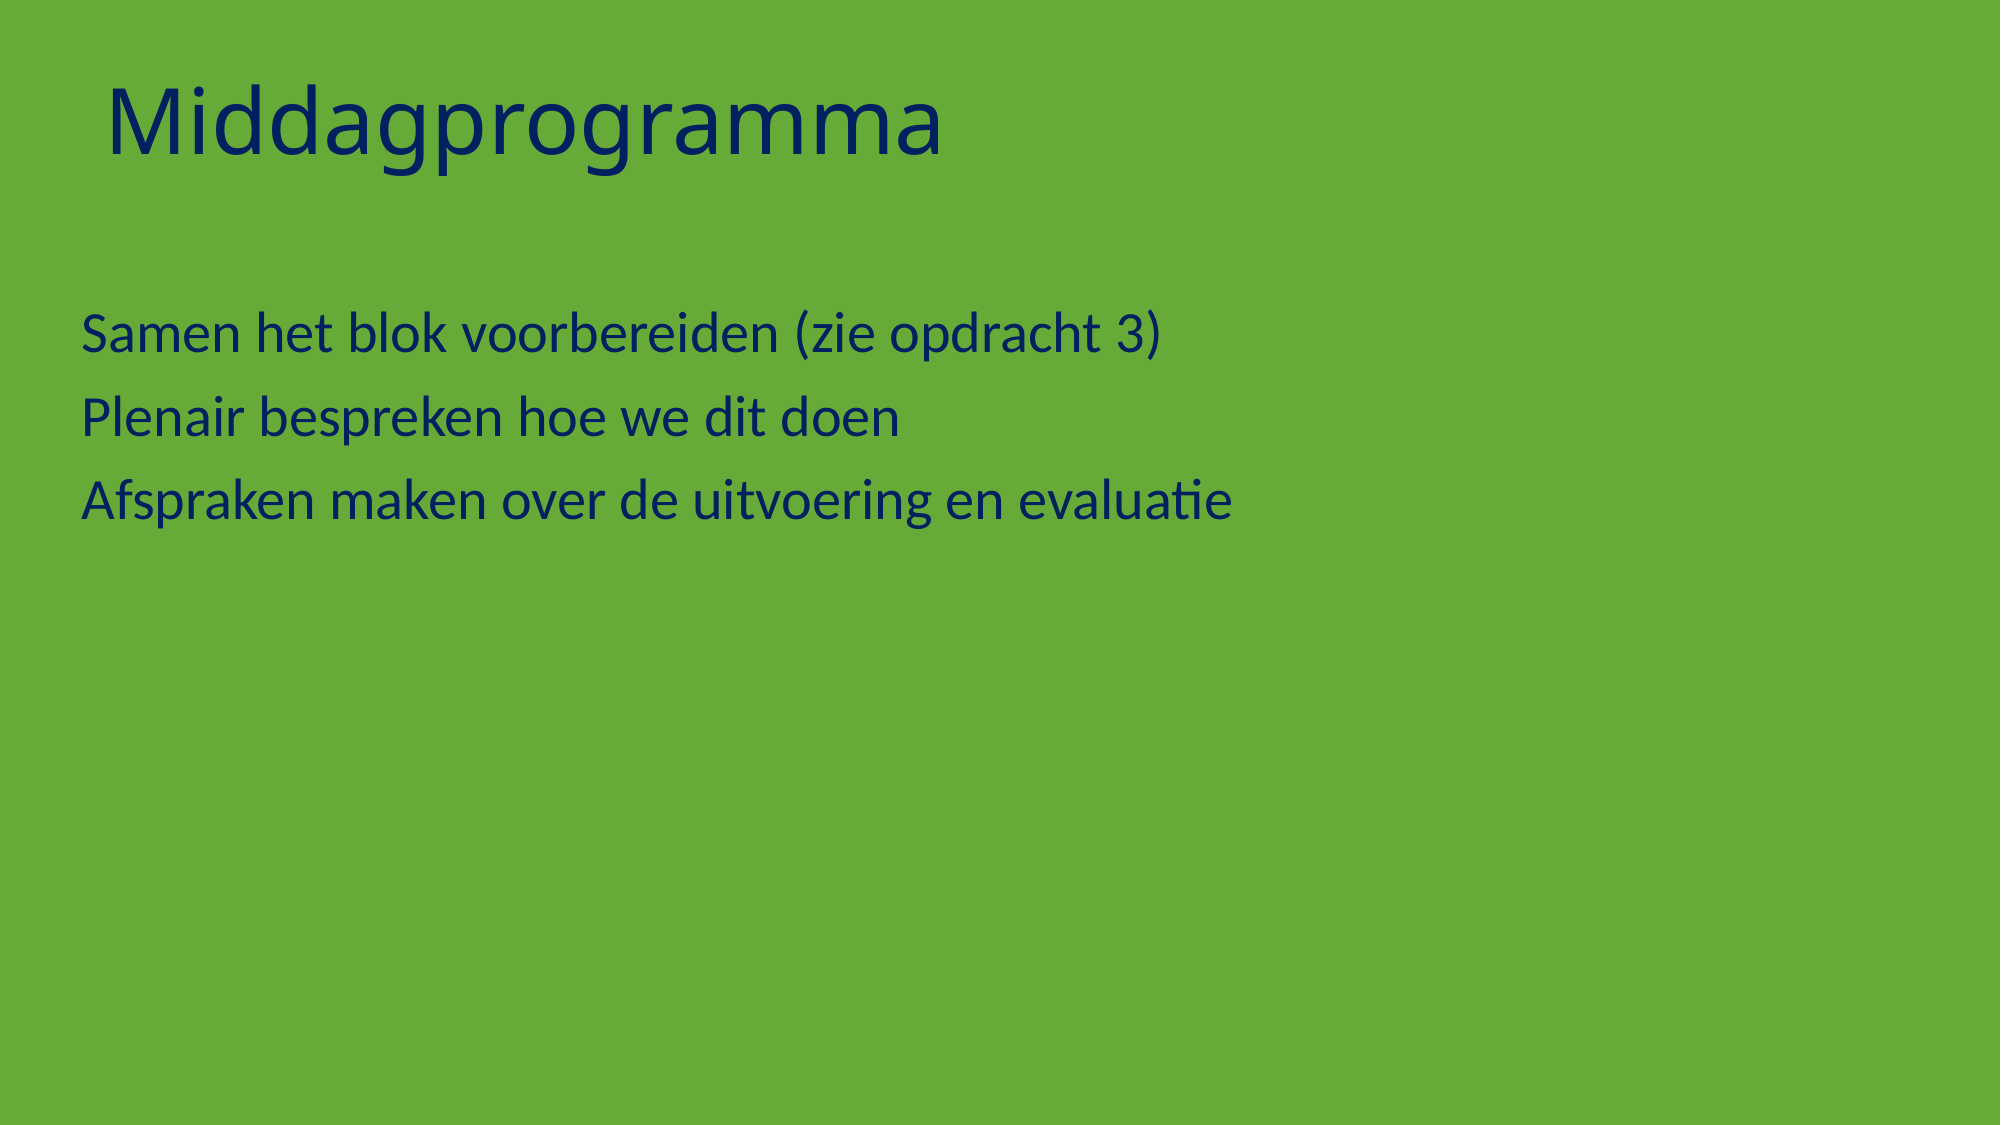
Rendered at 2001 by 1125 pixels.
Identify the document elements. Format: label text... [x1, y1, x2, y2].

list Samen het blok voorbereiden (zie opdracht 3) Plenair bespreken hoe we dit doen Afspraken maken over de uitvoering en evaluatie [66, 294, 1683, 864]
title Middagprogramma [89, 16, 1911, 234]
